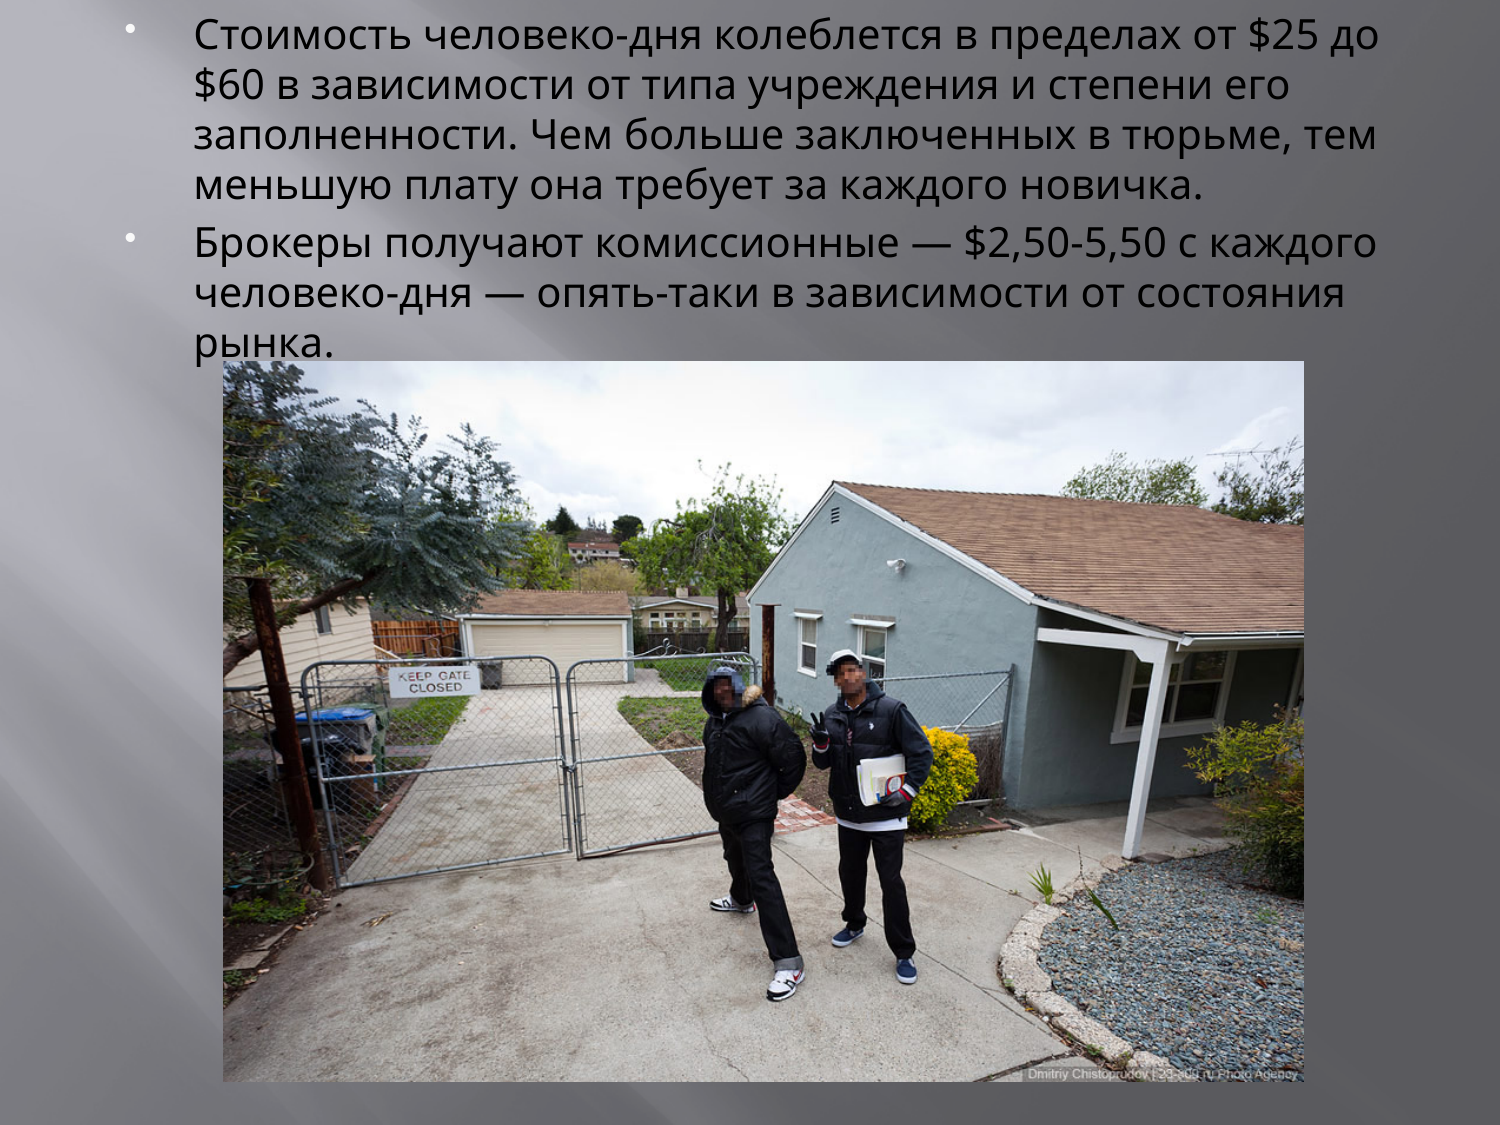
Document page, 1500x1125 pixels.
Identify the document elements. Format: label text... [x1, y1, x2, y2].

picture [223, 361, 1304, 1082]
list Стоимость человеко-дня колеблется в пределах от $25 до $60 в зависимости от типа учреждения и степени его заполненности. Чем больше заключенных в тюрьме, тем меньшую плату она требует за каждого новичка. Брокеры получают комиссионные — $2,50-5,50 с каждого человеко-дня — опять-таки в зависимости от состояния рынка. [88, 0, 1439, 774]
